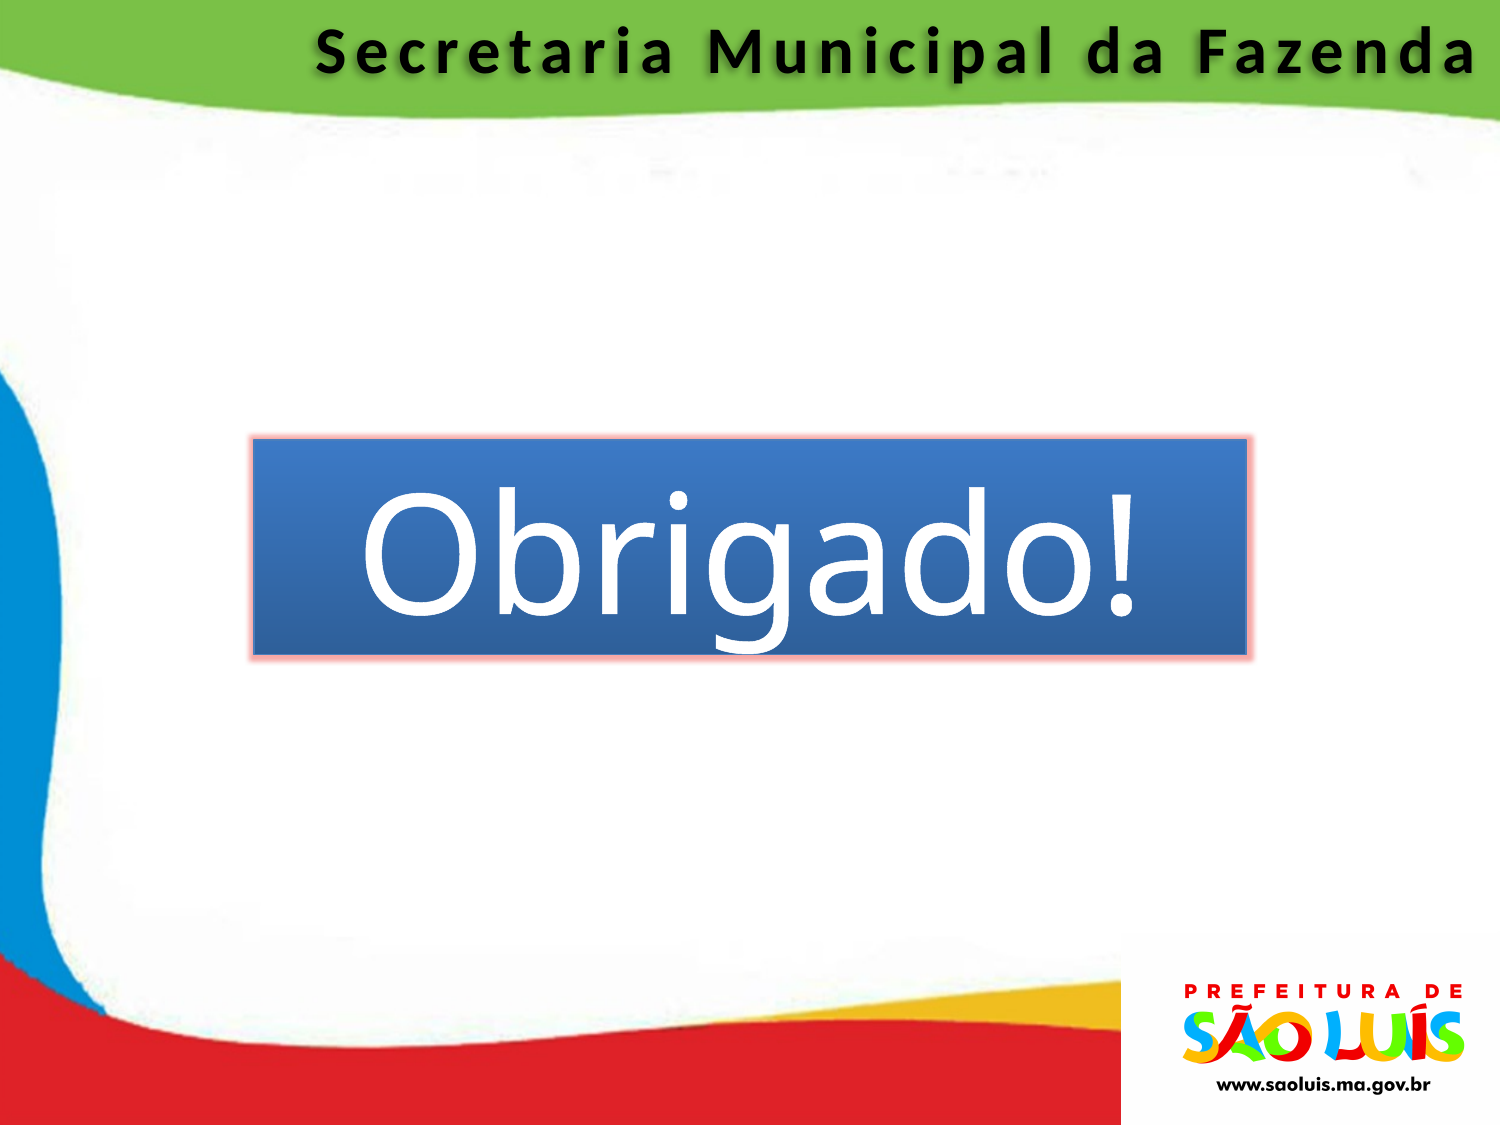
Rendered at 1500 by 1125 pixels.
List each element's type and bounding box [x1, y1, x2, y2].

text_box [0, 0, 1500, 1125]
